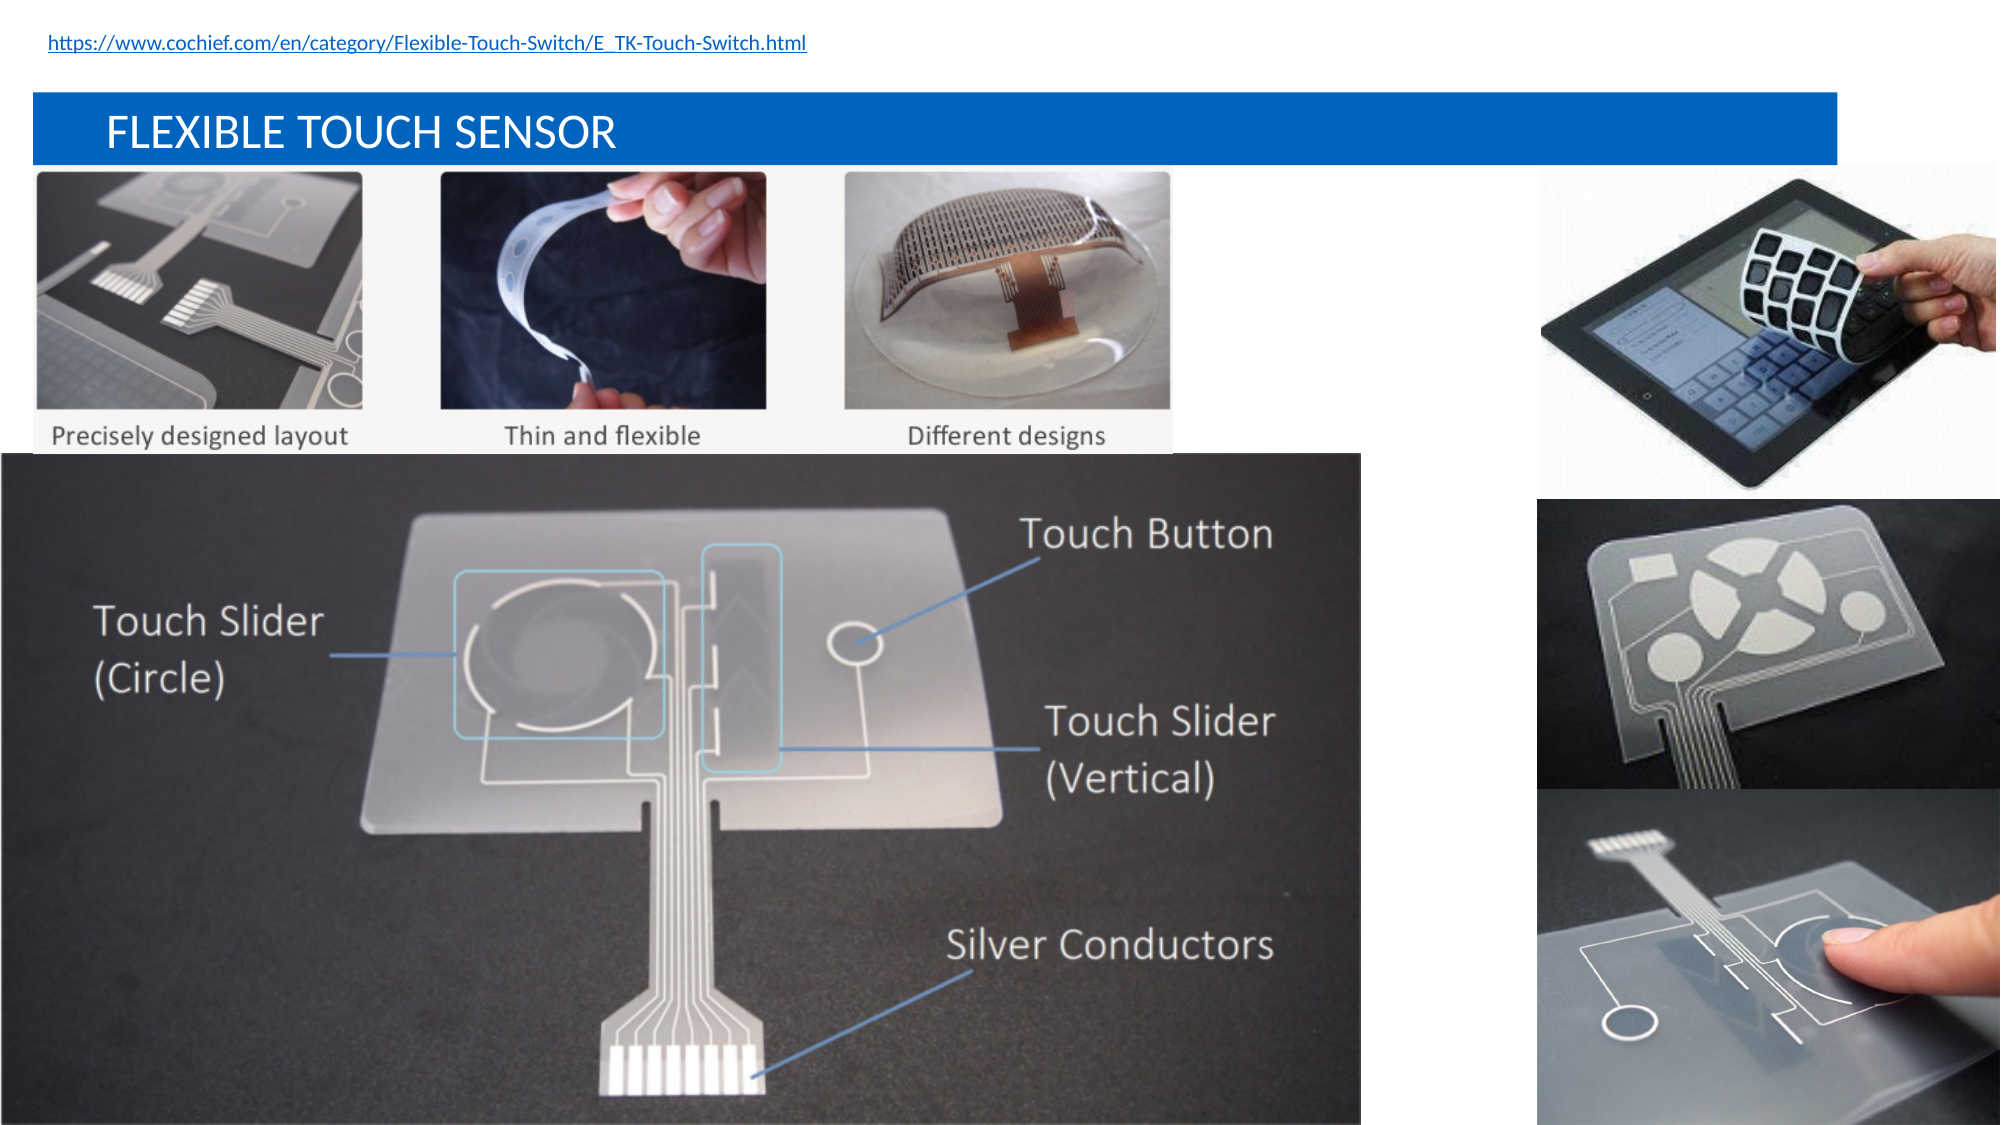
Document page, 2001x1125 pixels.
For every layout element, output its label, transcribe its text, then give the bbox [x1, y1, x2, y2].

picture [1537, 163, 2000, 1125]
text_box https://www.cochief.com/en/category/Flexible-Touch-Switch/E_TK-Touch-Switch.html [33, 21, 841, 63]
picture [0, 164, 1361, 1125]
text_box FLEXIBLE TOUCH SENSOR [33, 92, 1838, 166]
